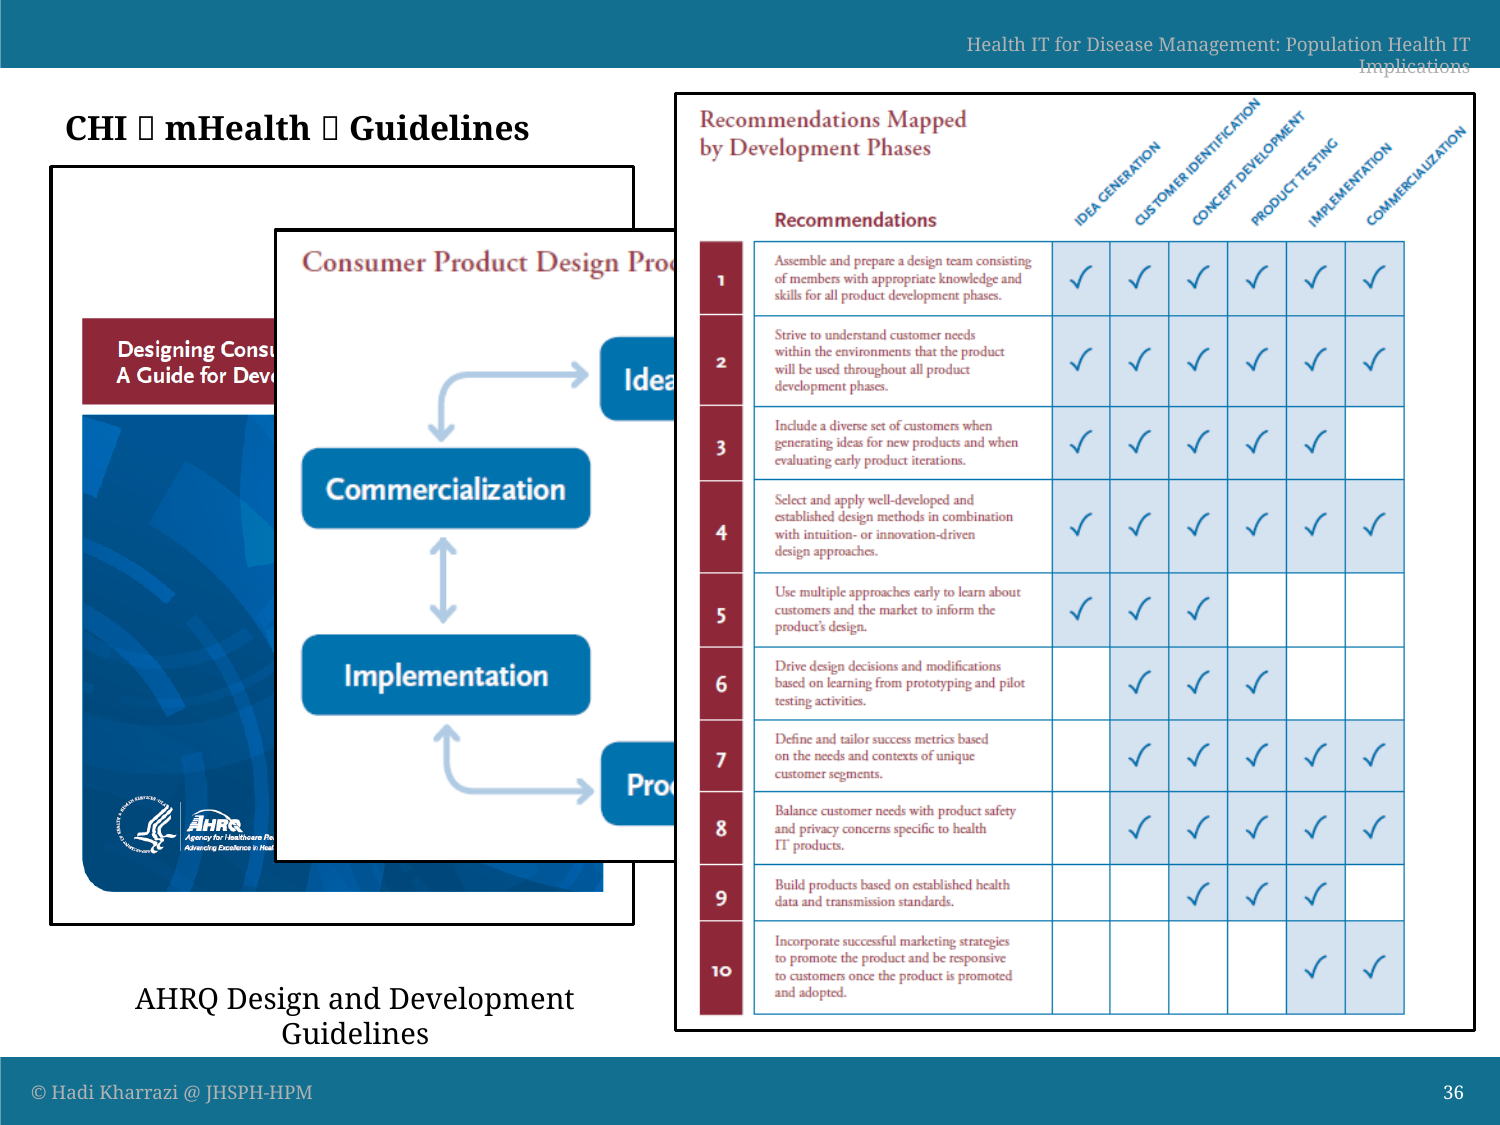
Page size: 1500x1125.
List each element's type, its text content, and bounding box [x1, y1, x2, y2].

title CHI  mHealth  Guidelines [50, 99, 671, 160]
text_box AHRQ Design and Development Guidelines [52, 972, 658, 1058]
slide_number 36 [1381, 1073, 1479, 1112]
picture [52, 94, 1474, 1030]
